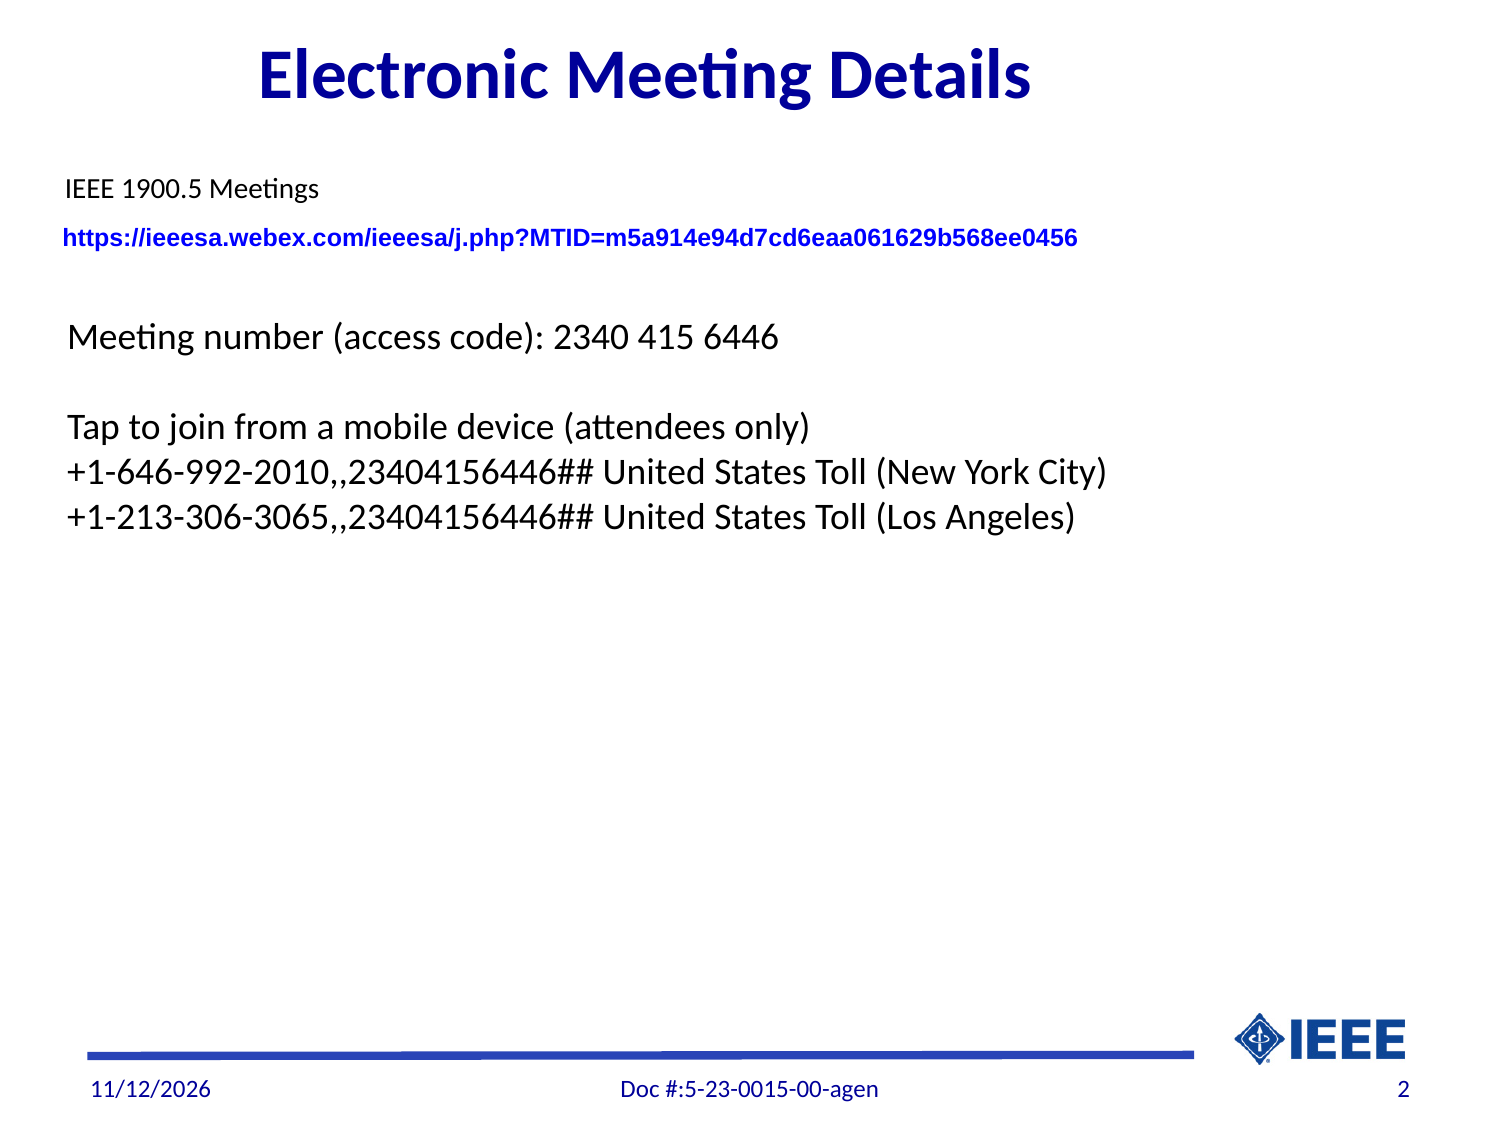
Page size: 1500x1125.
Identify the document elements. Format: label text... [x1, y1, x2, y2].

slide_number 2 [1074, 1057, 1425, 1118]
picture [1231, 1011, 1406, 1057]
table_header https://ieeesa.webex.com/ieeesa/j.php?MTID=m5a914e94d7cd6eaa061629b568ee0456 [63, 207, 1274, 258]
title Electronic Meeting Details [0, 19, 1275, 207]
text_box IEEE 1900.5 Meetings [50, 162, 1438, 283]
text_box Meeting number (access code): 2340 415 6446 Tap to join from a mobile device (attendees only) +1-646-992-2010,,23404156446## United States Toll (New York City) +1-213-306-3065,,23404156446## United States Toll (Los Angeles) [52, 304, 1123, 635]
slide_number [75, 1057, 425, 1118]
footer Doc #:5-23-0015-00-agen [512, 1057, 988, 1118]
